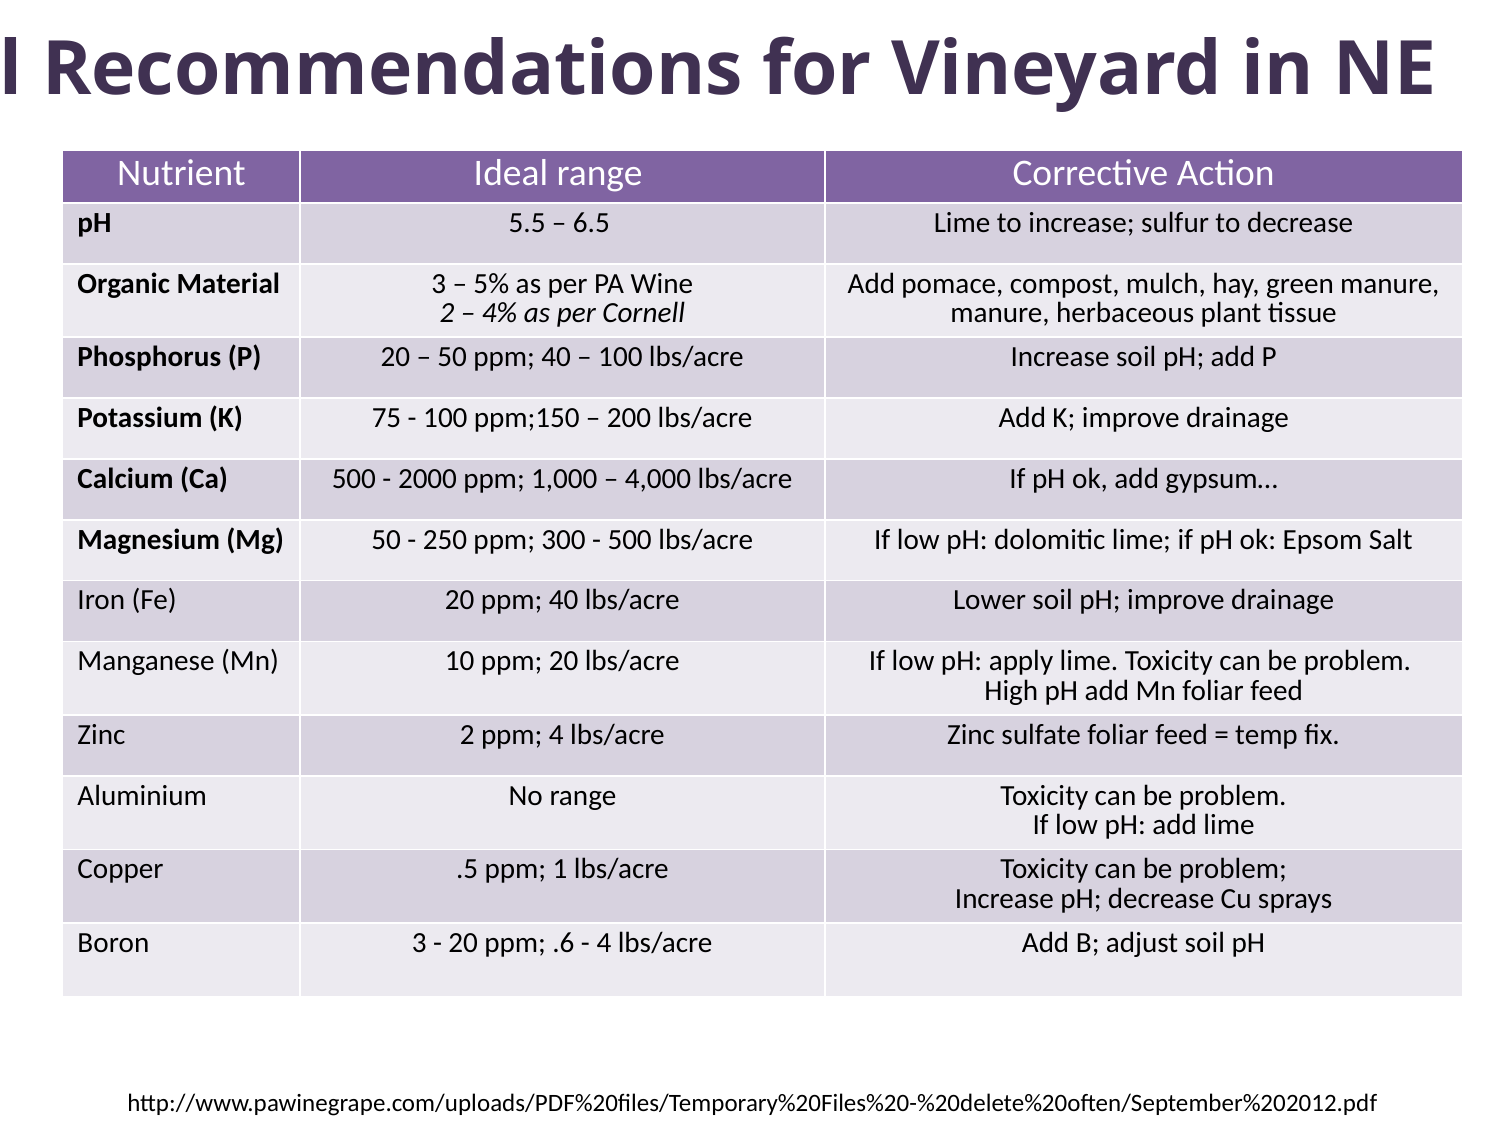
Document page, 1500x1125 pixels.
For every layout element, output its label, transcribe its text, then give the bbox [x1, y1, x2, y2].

text_box Soil Recommendations for Vineyard in NE [0, 12, 1453, 117]
table_cell If pH ok, add gypsum… [826, 460, 1462, 519]
table_cell 75 - 100 ppm;150 – 200 lbs/acre [301, 399, 824, 458]
text_box http://www.pawinegrape.com/uploads/PDF%20files/Temporary%20Files%20-%20delete%20often/September%202012.pdf [112, 1079, 1488, 1125]
table_cell 3 - 20 ppm; .6 - 4 lbs/acre [301, 924, 824, 996]
table_cell Add pomace, compost, mulch, hay, green manure, manure, herbaceous plant tissue [826, 265, 1462, 336]
table_cell Toxicity can be problem; Increase pH; decrease Cu sprays [826, 850, 1462, 922]
table_cell 20 – 50 ppm; 40 – 100 lbs/acre [301, 338, 824, 397]
table_cell Add K; improve drainage [826, 399, 1462, 458]
table_cell Calcium (Ca) [63, 460, 299, 519]
table_cell If low pH: apply lime. Toxicity can be problem. High pH add Mn foliar feed [826, 642, 1462, 714]
table_cell Aluminium [63, 777, 299, 849]
table_cell .5 ppm; 1 lbs/acre [301, 850, 824, 922]
table_cell Increase soil pH; add P [826, 338, 1462, 397]
table_cell Phosphorus (P) [63, 338, 299, 397]
table_cell No range [301, 777, 824, 849]
table_cell 20 ppm; 40 lbs/acre [301, 581, 824, 641]
table_cell Iron (Fe) [63, 581, 299, 641]
table_cell 50 - 250 ppm; 300 - 500 lbs/acre [301, 521, 824, 580]
table_cell Lower soil pH; improve drainage [826, 581, 1462, 641]
table_cell If low pH: dolomitic lime; if pH ok: Epsom Salt [826, 521, 1462, 580]
table_cell Boron [63, 924, 299, 996]
table_cell 10 ppm; 20 lbs/acre [301, 642, 824, 714]
table_cell 3 – 5% as per PA Wine 2 – 4% as per Cornell [301, 265, 824, 336]
table_cell Zinc [63, 716, 299, 775]
table_cell Potassium (K) [63, 399, 299, 458]
table_cell 500 - 2000 ppm; 1,000 – 4,000 lbs/acre [301, 460, 824, 519]
table_cell Zinc sulfate foliar feed = temp fix. [826, 716, 1462, 775]
table_header Ideal range [301, 151, 824, 202]
table_cell 2 ppm; 4 lbs/acre [301, 716, 824, 775]
table_cell 5.5 – 6.5 [301, 204, 824, 263]
table_header Corrective Action [826, 151, 1462, 202]
table_cell pH [63, 204, 299, 263]
table_cell Magnesium (Mg) [63, 521, 299, 580]
table_cell Organic Material [63, 265, 299, 336]
table_cell Manganese (Mn) [63, 642, 299, 714]
table_header Nutrient [63, 151, 299, 202]
table_cell Add B; adjust soil pH [826, 924, 1462, 996]
table_cell Toxicity can be problem. If low pH: add lime [826, 777, 1462, 849]
table_cell Copper [63, 850, 299, 922]
table_cell Lime to increase; sulfur to decrease [826, 204, 1462, 263]
